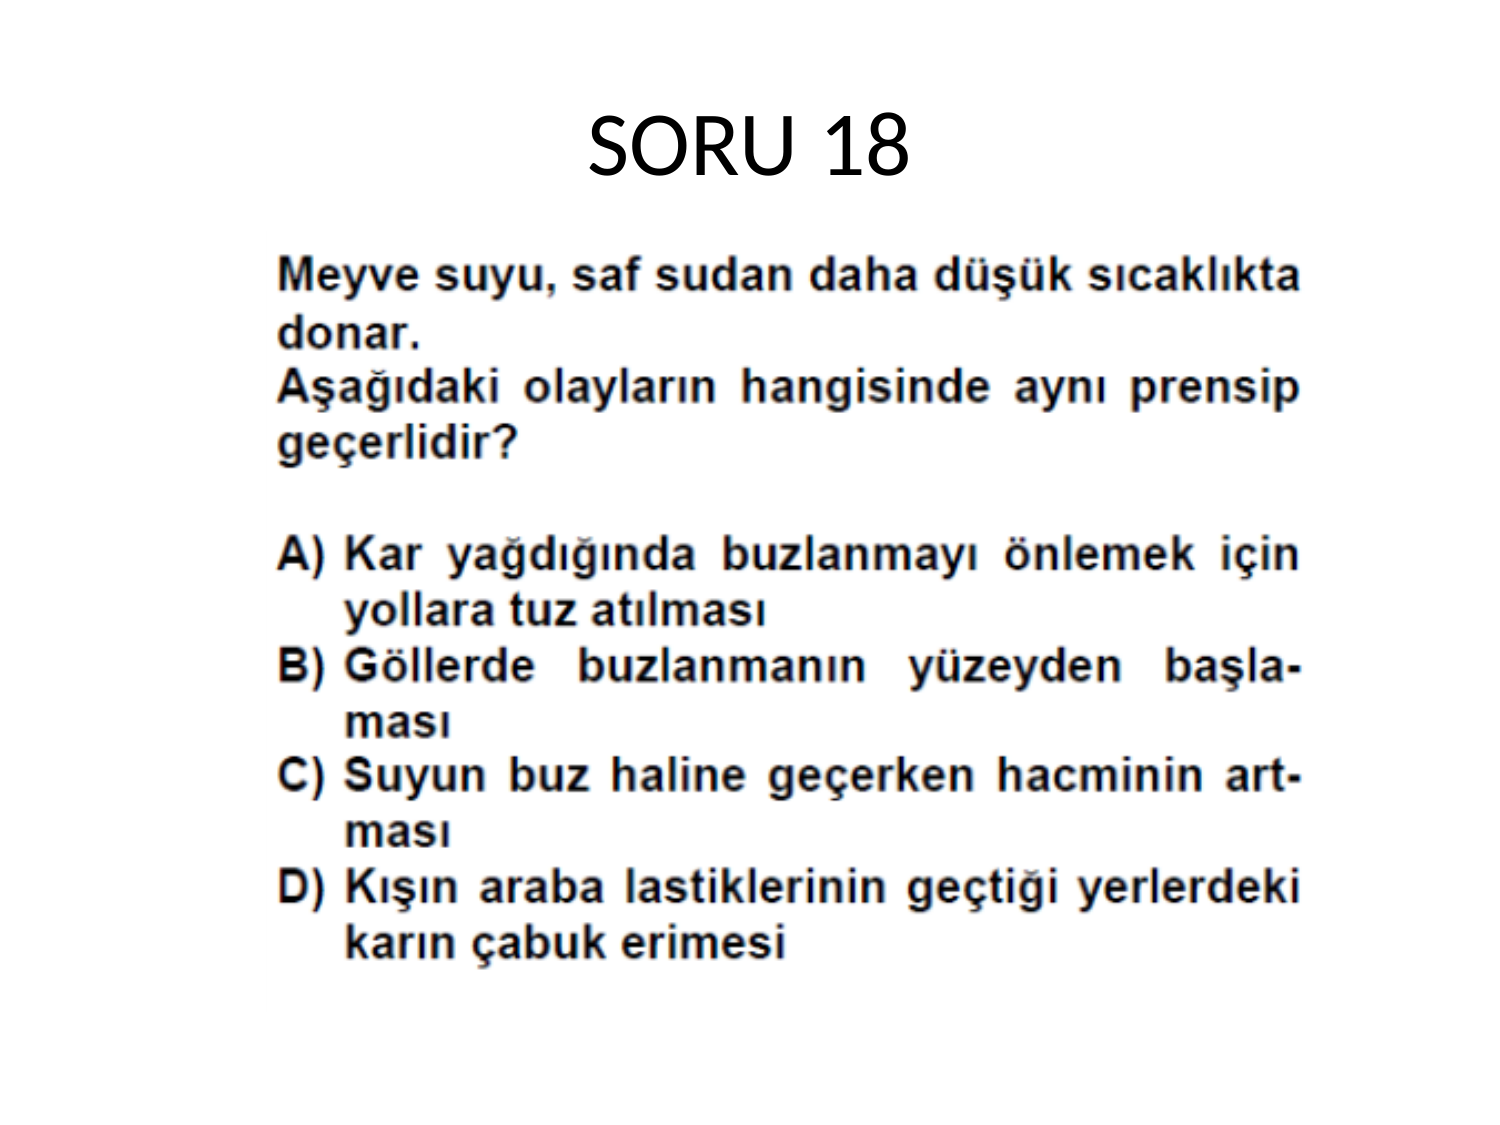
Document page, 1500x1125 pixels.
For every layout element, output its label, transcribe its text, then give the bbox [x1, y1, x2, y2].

title SORU 18 [75, 45, 1425, 233]
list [265, 231, 1353, 1013]
